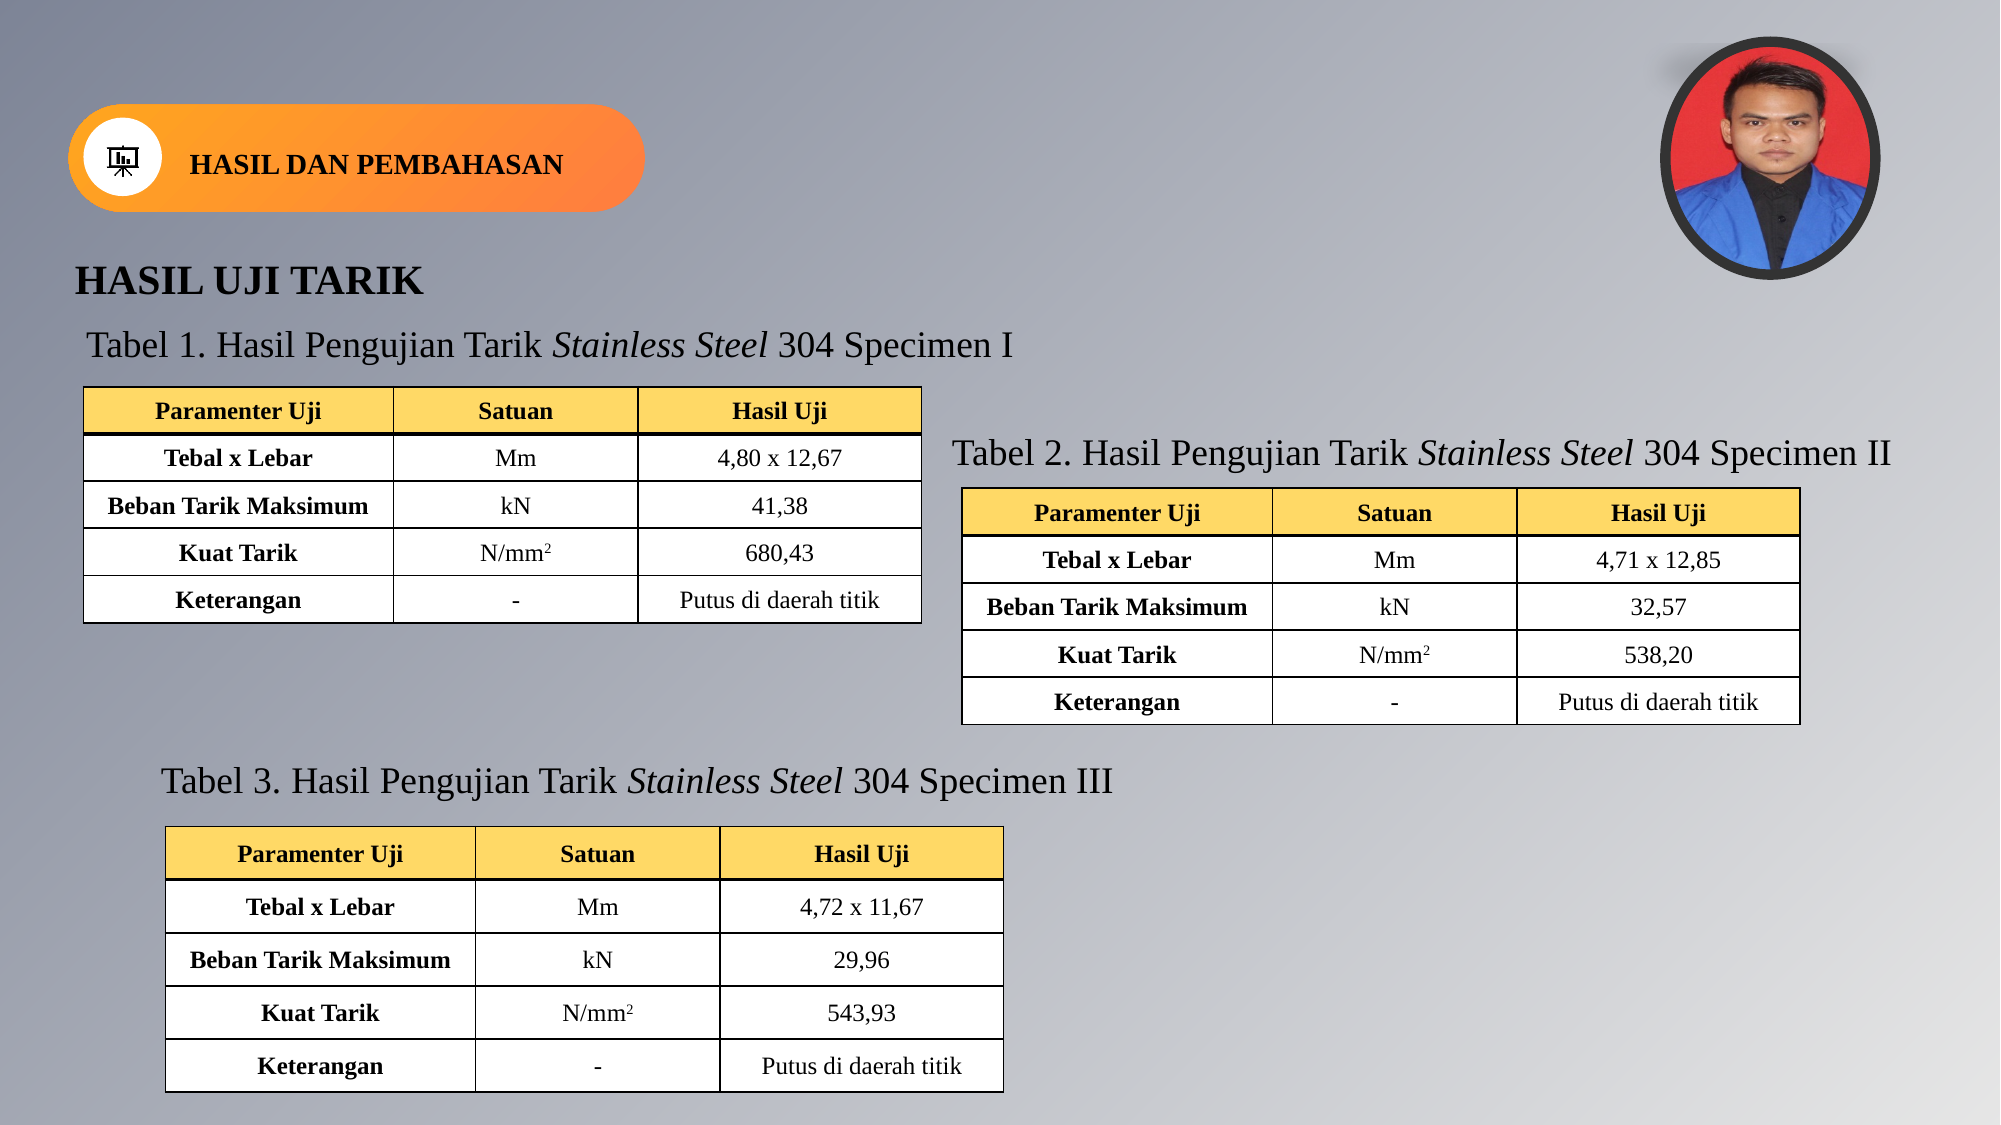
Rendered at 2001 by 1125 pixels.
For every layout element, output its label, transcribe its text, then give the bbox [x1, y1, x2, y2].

table_cell Tebal x Lebar [166, 881, 475, 932]
table_cell - [394, 576, 637, 622]
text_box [68, 104, 645, 212]
table_cell 538,20 [1518, 631, 1799, 676]
table_header Hasil Uji [721, 827, 1003, 878]
table_cell 41,38 [639, 482, 921, 527]
table_cell Kuat Tarik [166, 987, 475, 1038]
table_cell Putus di daerah titik [721, 1040, 1003, 1091]
table_cell kN [1273, 584, 1516, 629]
table_cell Keterangan [963, 678, 1272, 724]
table_cell Tebal x Lebar [963, 537, 1272, 582]
table_header Paramenter Uji [166, 827, 475, 878]
table_header Paramenter Uji [963, 489, 1272, 534]
table_cell Keterangan [166, 1040, 475, 1091]
table_cell kN [476, 934, 719, 985]
table_cell N/mm2 [1273, 631, 1516, 676]
table_cell 4,72 x 11,67 [721, 881, 1003, 932]
table_cell Tebal x Lebar [84, 436, 393, 480]
text_box Tabel 3. Hasil Pengujian Tarik Stainless Steel 304 Specimen III [146, 748, 1129, 808]
table_cell 680,43 [639, 529, 921, 575]
table_cell Mm [394, 436, 637, 480]
table_header Hasil Uji [1518, 489, 1799, 534]
table_header Satuan [394, 388, 637, 432]
table_cell Beban Tarik Maksimum [84, 482, 393, 527]
table_cell Beban Tarik Maksimum [166, 934, 475, 985]
table_cell kN [394, 482, 637, 527]
table_cell - [476, 1040, 719, 1091]
table_cell 29,96 [721, 934, 1003, 985]
table_header Paramenter Uji [84, 388, 393, 432]
table_cell Putus di daerah titik [1518, 678, 1799, 724]
text_box Tabel 1. Hasil Pengujian Tarik Stainless Steel 304 Specimen I [71, 312, 1030, 372]
table_cell N/mm2 [476, 987, 719, 1038]
table_cell Keterangan [84, 576, 393, 622]
table_cell Kuat Tarik [84, 529, 393, 575]
picture [1665, 41, 1876, 275]
table_cell 543,93 [721, 987, 1003, 1038]
table_cell Mm [476, 881, 719, 932]
text_box HASIL UJI TARIK [43, 239, 456, 317]
table_header Hasil Uji [639, 388, 921, 432]
table_cell 4,80 x 12,67 [639, 436, 921, 480]
table_cell Putus di daerah titik [639, 576, 921, 622]
table_cell Beban Tarik Maksimum [963, 584, 1272, 629]
table_header Satuan [476, 827, 719, 878]
table_cell N/mm2 [394, 529, 637, 575]
text_box Tabel 2. Hasil Pengujian Tarik Stainless Steel 304 Specimen II [937, 420, 1908, 481]
table_cell - [1273, 678, 1516, 724]
table_cell Mm [1273, 537, 1516, 582]
table_cell 4,71 x 12,85 [1518, 537, 1799, 582]
table_cell Kuat Tarik [963, 631, 1272, 676]
table_header Satuan [1273, 489, 1516, 534]
table_cell 32,57 [1518, 584, 1799, 629]
